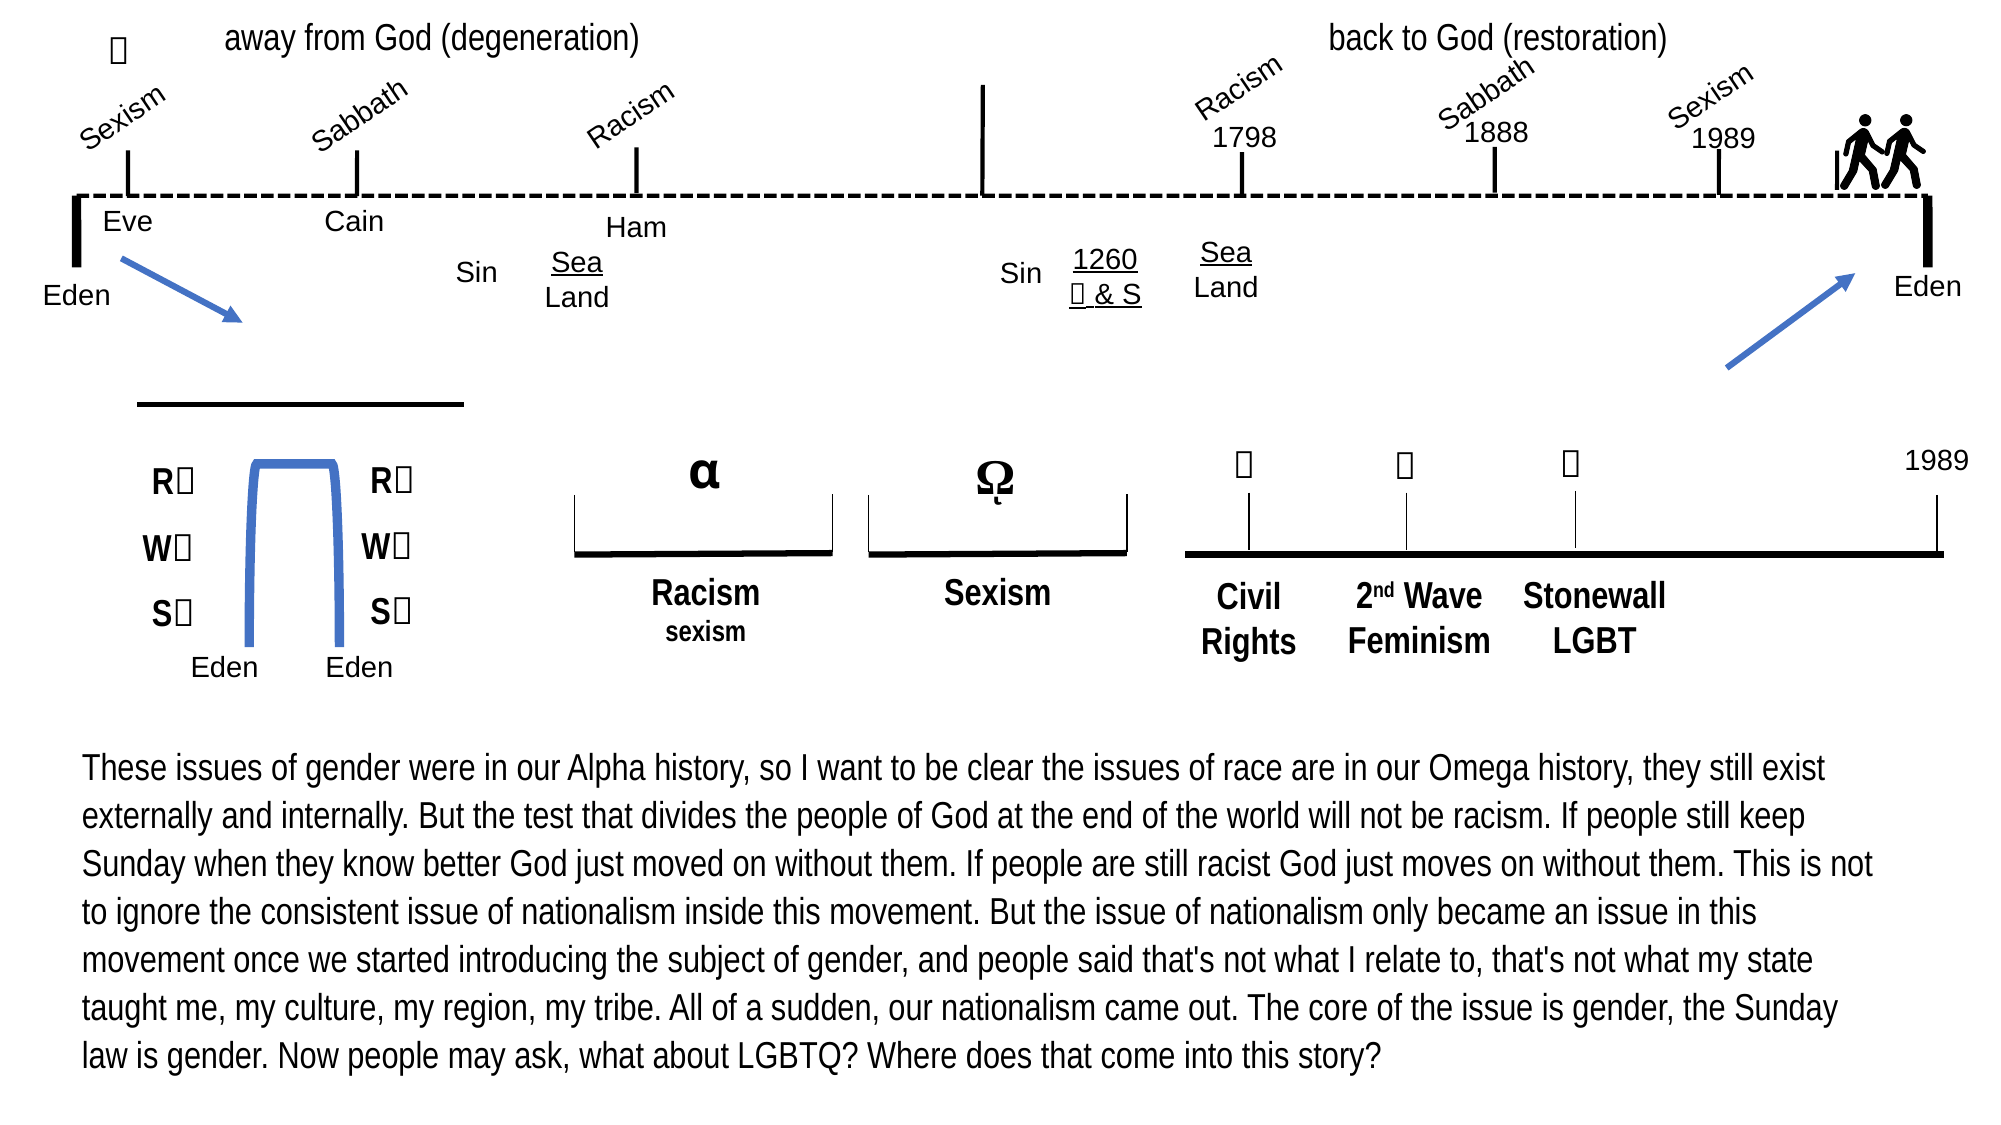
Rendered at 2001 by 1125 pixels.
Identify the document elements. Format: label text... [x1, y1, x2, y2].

text_box Sea Land [1185, 227, 1267, 304]
text_box R [137, 450, 244, 510]
text_box Sabbath [283, 52, 448, 196]
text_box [121, 258, 243, 323]
text_box 1260  & S [1052, 234, 1159, 373]
text_box Cain [307, 196, 402, 269]
text_box W [127, 516, 244, 576]
text_box Sexism [46, 55, 210, 196]
text_box Eve [80, 196, 175, 269]
text_box Sea Land [536, 237, 618, 314]
text_box Sexism [927, 560, 1068, 621]
text_box S [137, 581, 246, 641]
text_box These issues of gender were in our Alpha history, so I want to be clear the issues of race are in our Omega history, they still exist externally and internally. But the test that divides the people of God at the end of the world will not be racism. If people still keep Sunday when they know better God just moved on without them. If people are still racist God just moves on without them. This is not to ignore the consistent issue of nationalism inside this movement. But the issue of nationalism only became an issue in this movement once we started introducing the subject of gender, and people said that's not what I relate to, that's not what my state taught me, my culture, my region, my tribe. All of a sudden, our nationalism came out. The core of the issue is gender, the Sunday law is gender. Now people may ask, what about LGBTQ? Where does that come into this story? [67, 731, 1890, 1084]
text_box [248, 463, 340, 648]
text_box R [355, 448, 463, 509]
text_box Eden [25, 270, 128, 343]
text_box W [346, 514, 463, 575]
text_box Ham [595, 202, 678, 279]
text_box 1888 [1449, 112, 1544, 179]
text_box away from God (degeneration) back to God (restoration) [209, 5, 1817, 66]
text_box ῼ [969, 438, 1024, 487]
text_box 1798 [1203, 111, 1286, 189]
text_box 1989 [1889, 434, 1984, 487]
text_box Racism [554, 66, 719, 196]
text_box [1726, 273, 1856, 368]
text_box α [676, 432, 733, 498]
picture [1840, 114, 1926, 190]
text_box Sin [436, 247, 518, 324]
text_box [1185, 490, 1944, 555]
text_box Eden [176, 642, 274, 709]
text_box Eden [308, 642, 411, 715]
text_box Stonewall LGBT [1507, 564, 1683, 669]
text_box Sexism [1634, 33, 1798, 176]
text_box Sin [980, 248, 1062, 326]
text_box Racism sexism [636, 560, 776, 655]
text_box S [355, 579, 464, 640]
text_box 1989 [1693, 113, 1771, 165]
text_box Sabbath [1410, 30, 1574, 174]
text_box  [1379, 434, 1441, 490]
text_box  [92, 19, 164, 80]
text_box 2nd Wave Feminism [1331, 564, 1507, 669]
text_box Racism [1162, 24, 1327, 168]
text_box  [1544, 432, 1606, 490]
text_box Civil Rights [1179, 564, 1319, 670]
text_box Eden [1876, 261, 1980, 333]
text_box  [1218, 434, 1280, 490]
